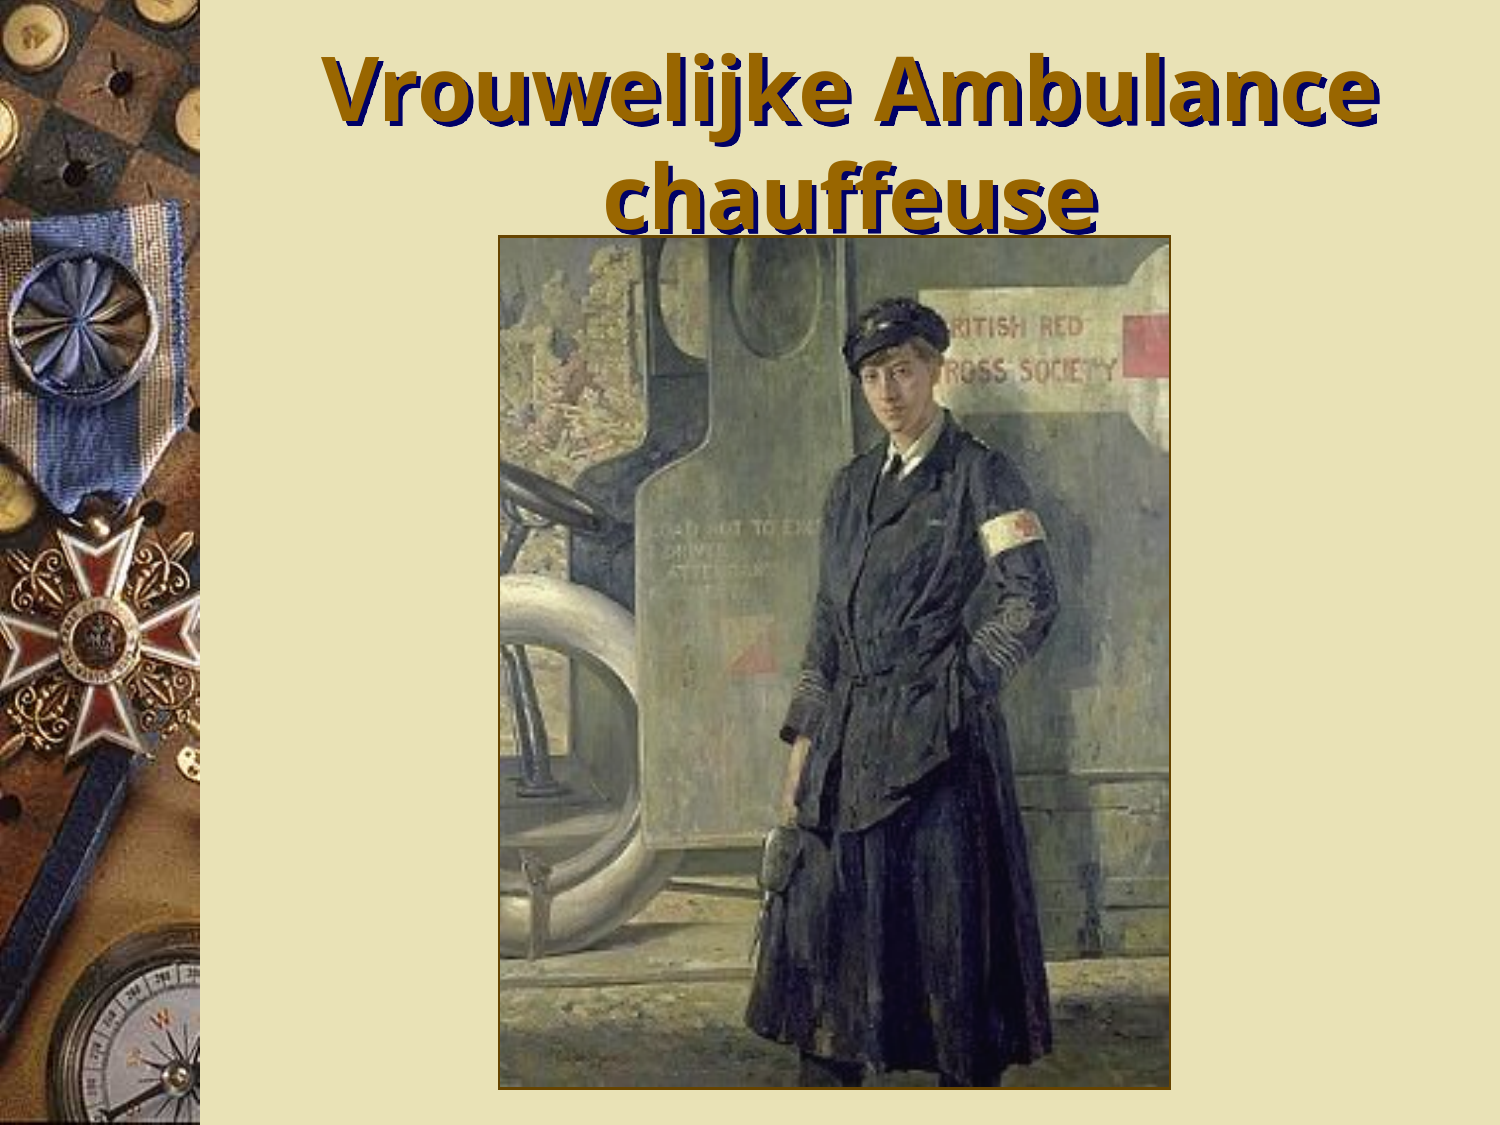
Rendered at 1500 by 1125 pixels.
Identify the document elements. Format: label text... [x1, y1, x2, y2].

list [499, 237, 1169, 1088]
picture [0, 0, 200, 1125]
text_box Vrouwelijke Ambulance chauffeuse [225, 24, 1475, 255]
